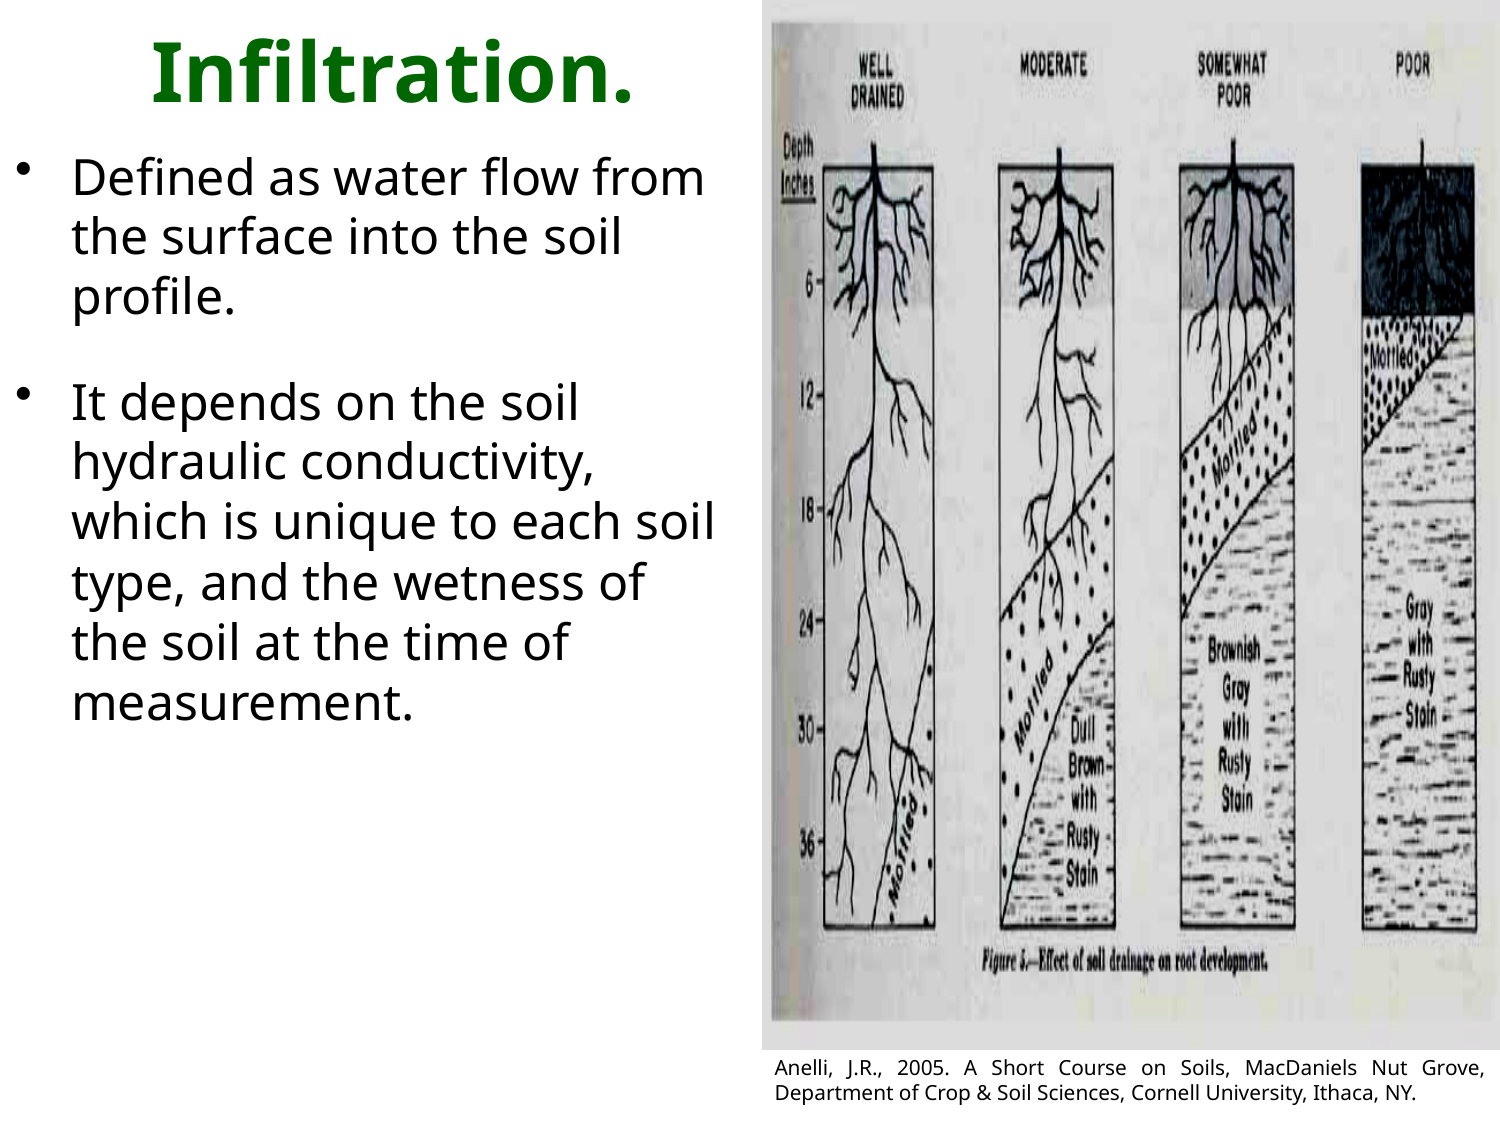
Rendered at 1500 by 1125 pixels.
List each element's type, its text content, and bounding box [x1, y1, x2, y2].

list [762, 0, 1500, 1051]
title Infiltration. [75, 0, 713, 137]
list Defined as water flow from the surface into the soil profile. It depends on the soil hydraulic conductivity, which is unique to each soil type, and the wetness of the soil at the time of measurement. [0, 137, 738, 1100]
text_box Anelli, J.R., 2005. A Short Course on Soils, MacDaniels Nut Grove, Department of Crop & Soil Sciences, Cornell University, Ithaca, NY. [759, 1056, 1500, 1113]
